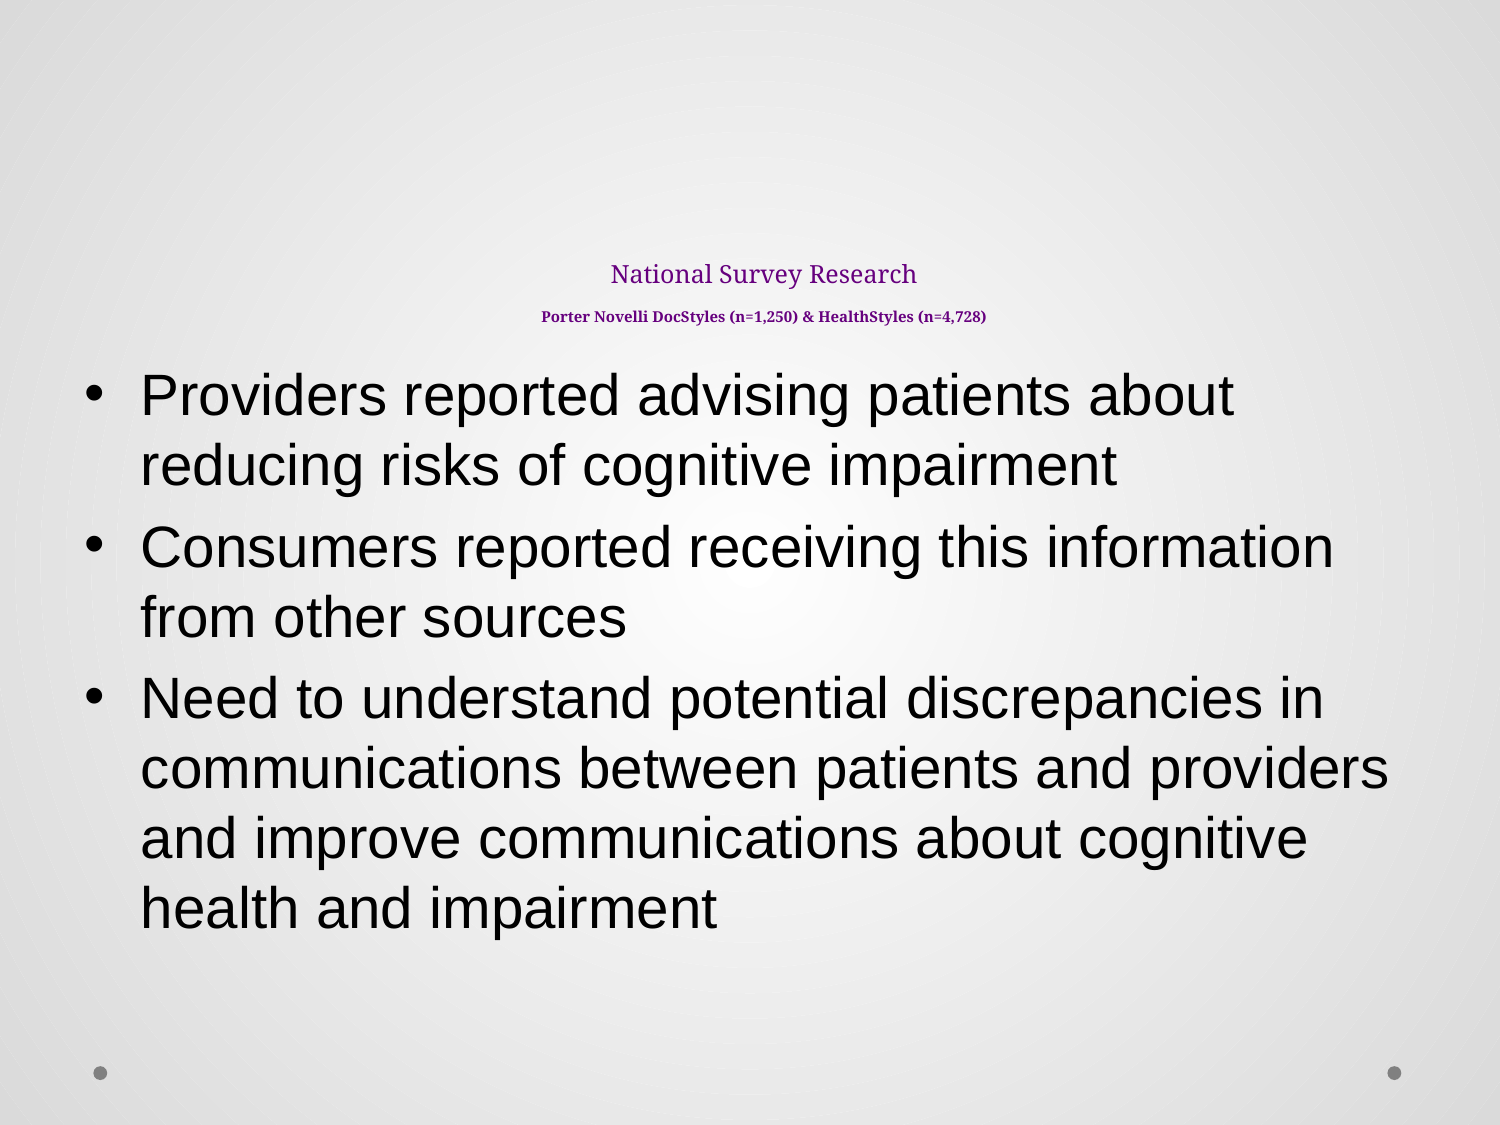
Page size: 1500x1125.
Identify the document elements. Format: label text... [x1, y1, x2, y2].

title National Survey Research Porter Novelli DocStyles (n=1,250) & HealthStyles (n=4,728) [44, 131, 1485, 333]
list Providers reported advising patients about reducing risks of cognitive impairment Consumers reported receiving this information from other sources Need to understand potential discrepancies in communications between patients and providers and improve communications about cognitive health and impairment [69, 350, 1471, 1038]
